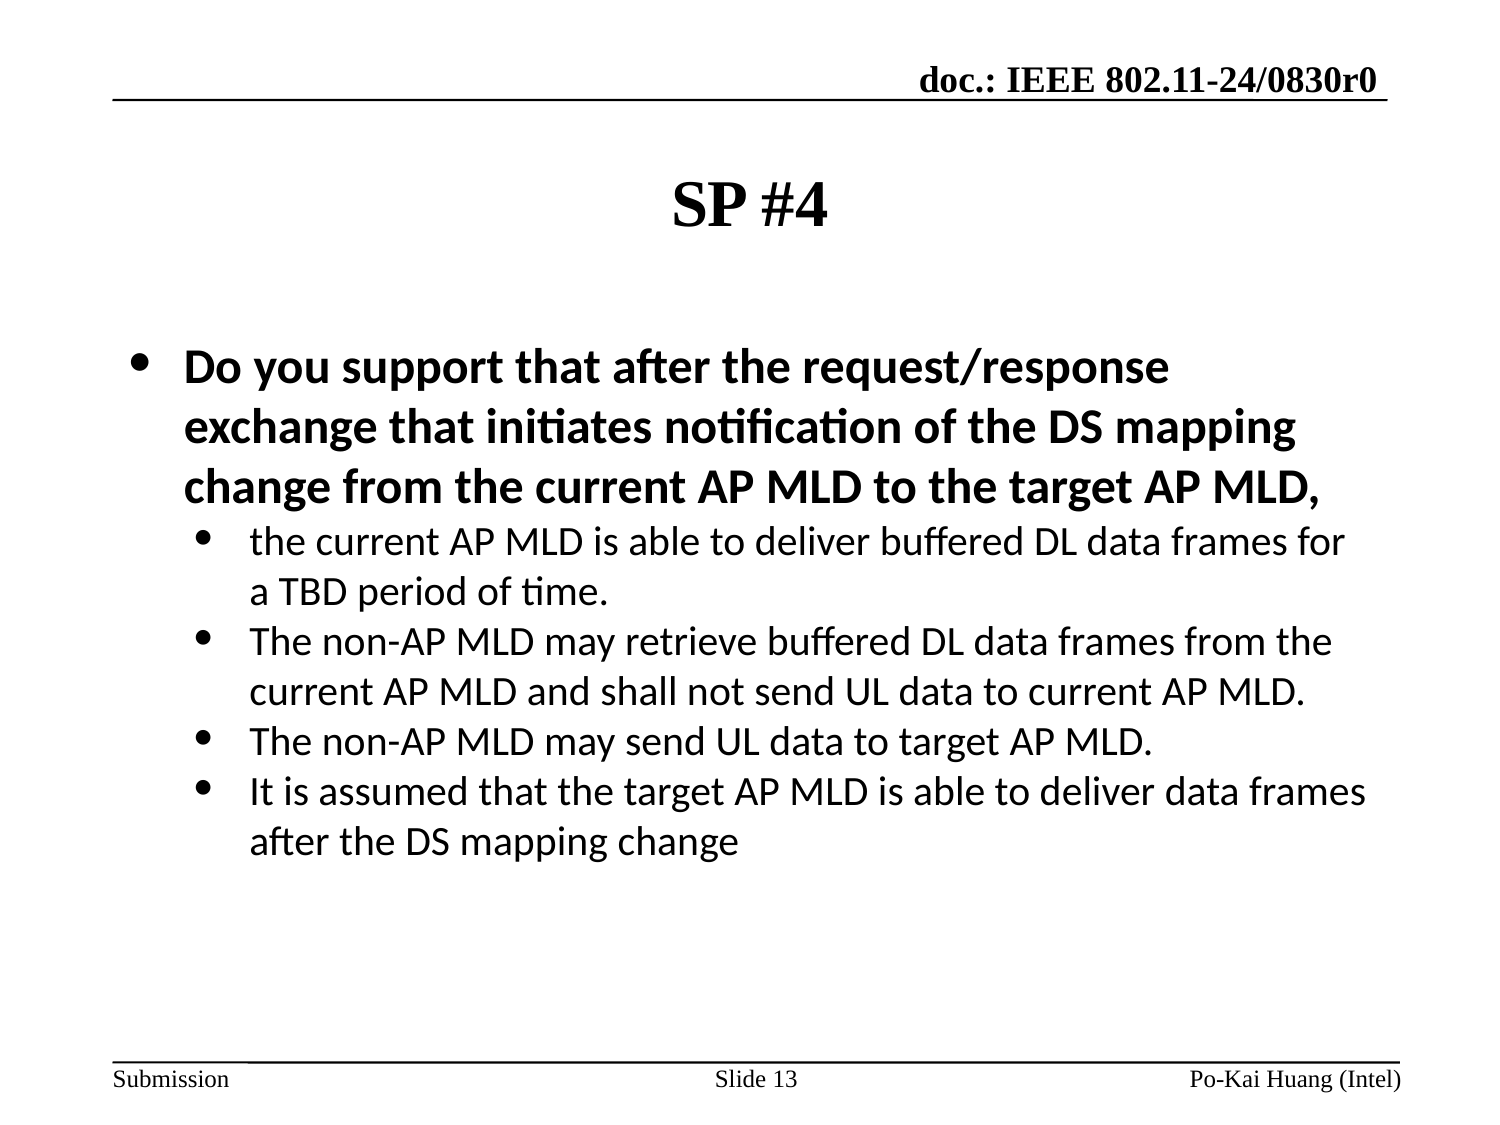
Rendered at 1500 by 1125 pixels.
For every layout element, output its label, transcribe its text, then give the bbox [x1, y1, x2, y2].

title SP #4 [112, 112, 1388, 288]
list Do you support that after the request/response exchange that initiates notification of the DS mapping change from the current AP MLD to the target AP MLD, the current AP MLD is able to deliver buffered DL data frames for a TBD period of time. The non-AP MLD may retrieve buffered DL data frames from the current AP MLD and shall not send UL data to current AP MLD. The non-AP MLD may send UL data to target AP MLD. It is assumed that the target AP MLD is able to deliver data frames after the DS mapping change [112, 326, 1388, 1002]
slide_number Slide 13 [712, 1061, 800, 1093]
footer Po-Kai Huang (Intel) [1186, 1061, 1402, 1093]
